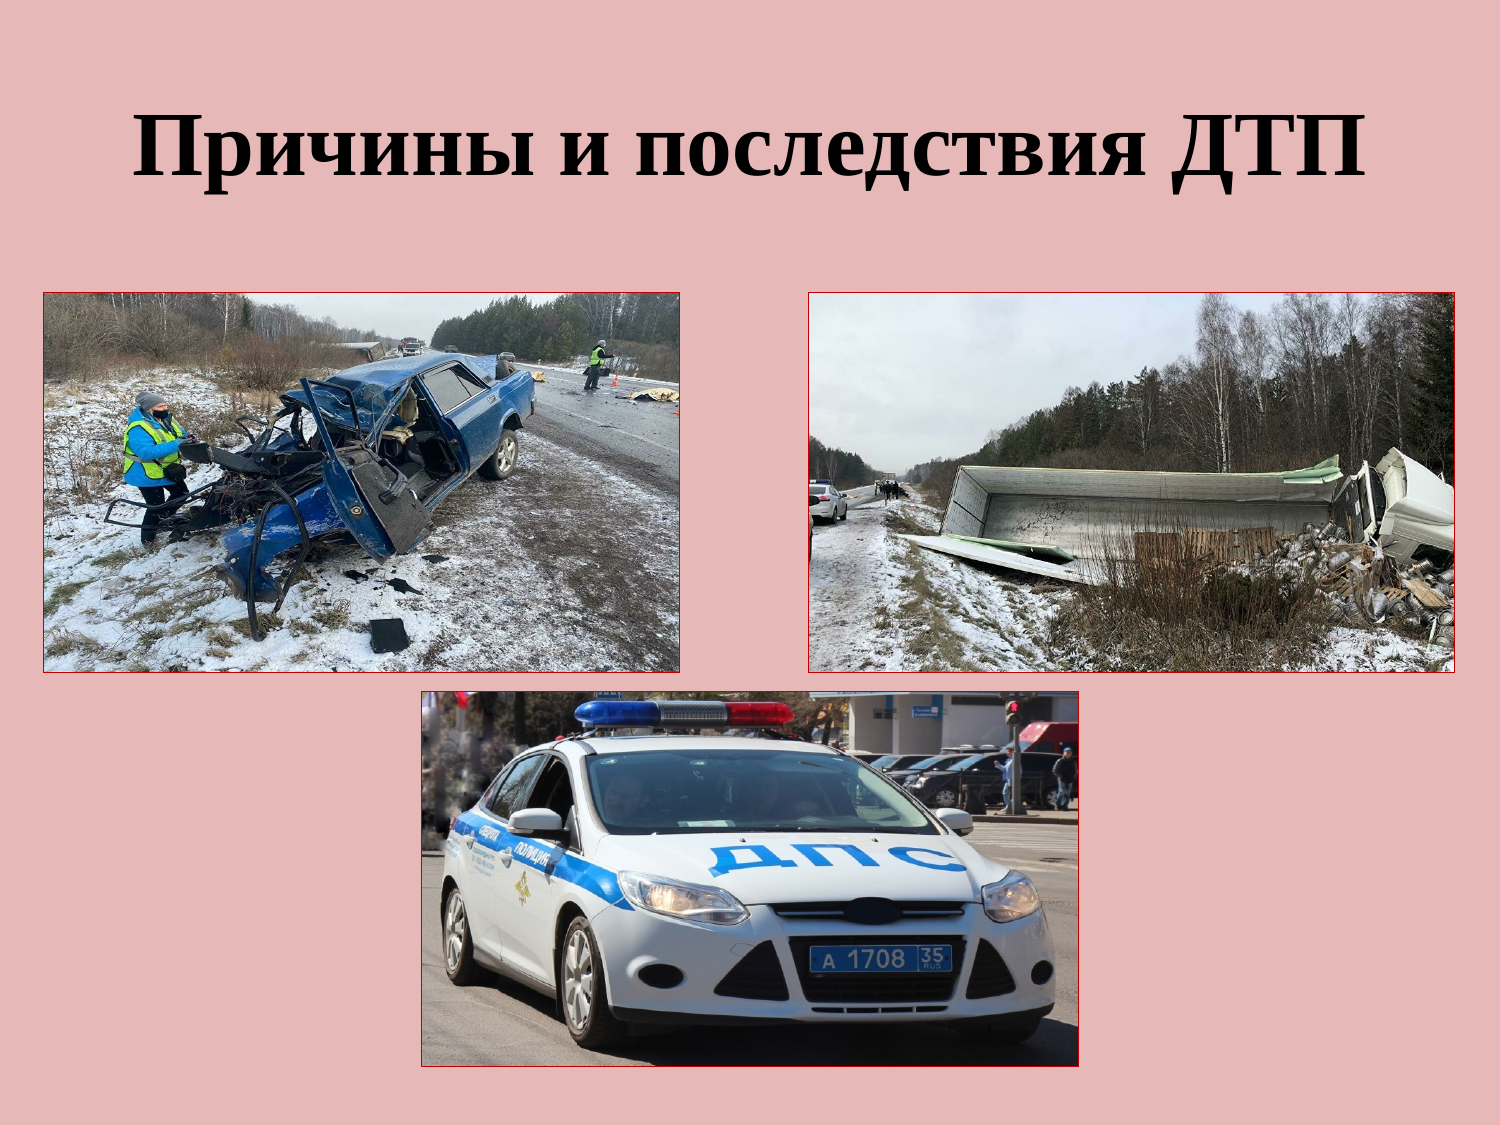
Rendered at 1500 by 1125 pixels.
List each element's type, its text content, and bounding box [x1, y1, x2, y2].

picture [43, 292, 680, 673]
title Причины и последствия ДТП [75, 45, 1425, 233]
picture [421, 691, 1079, 1067]
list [808, 292, 1455, 673]
